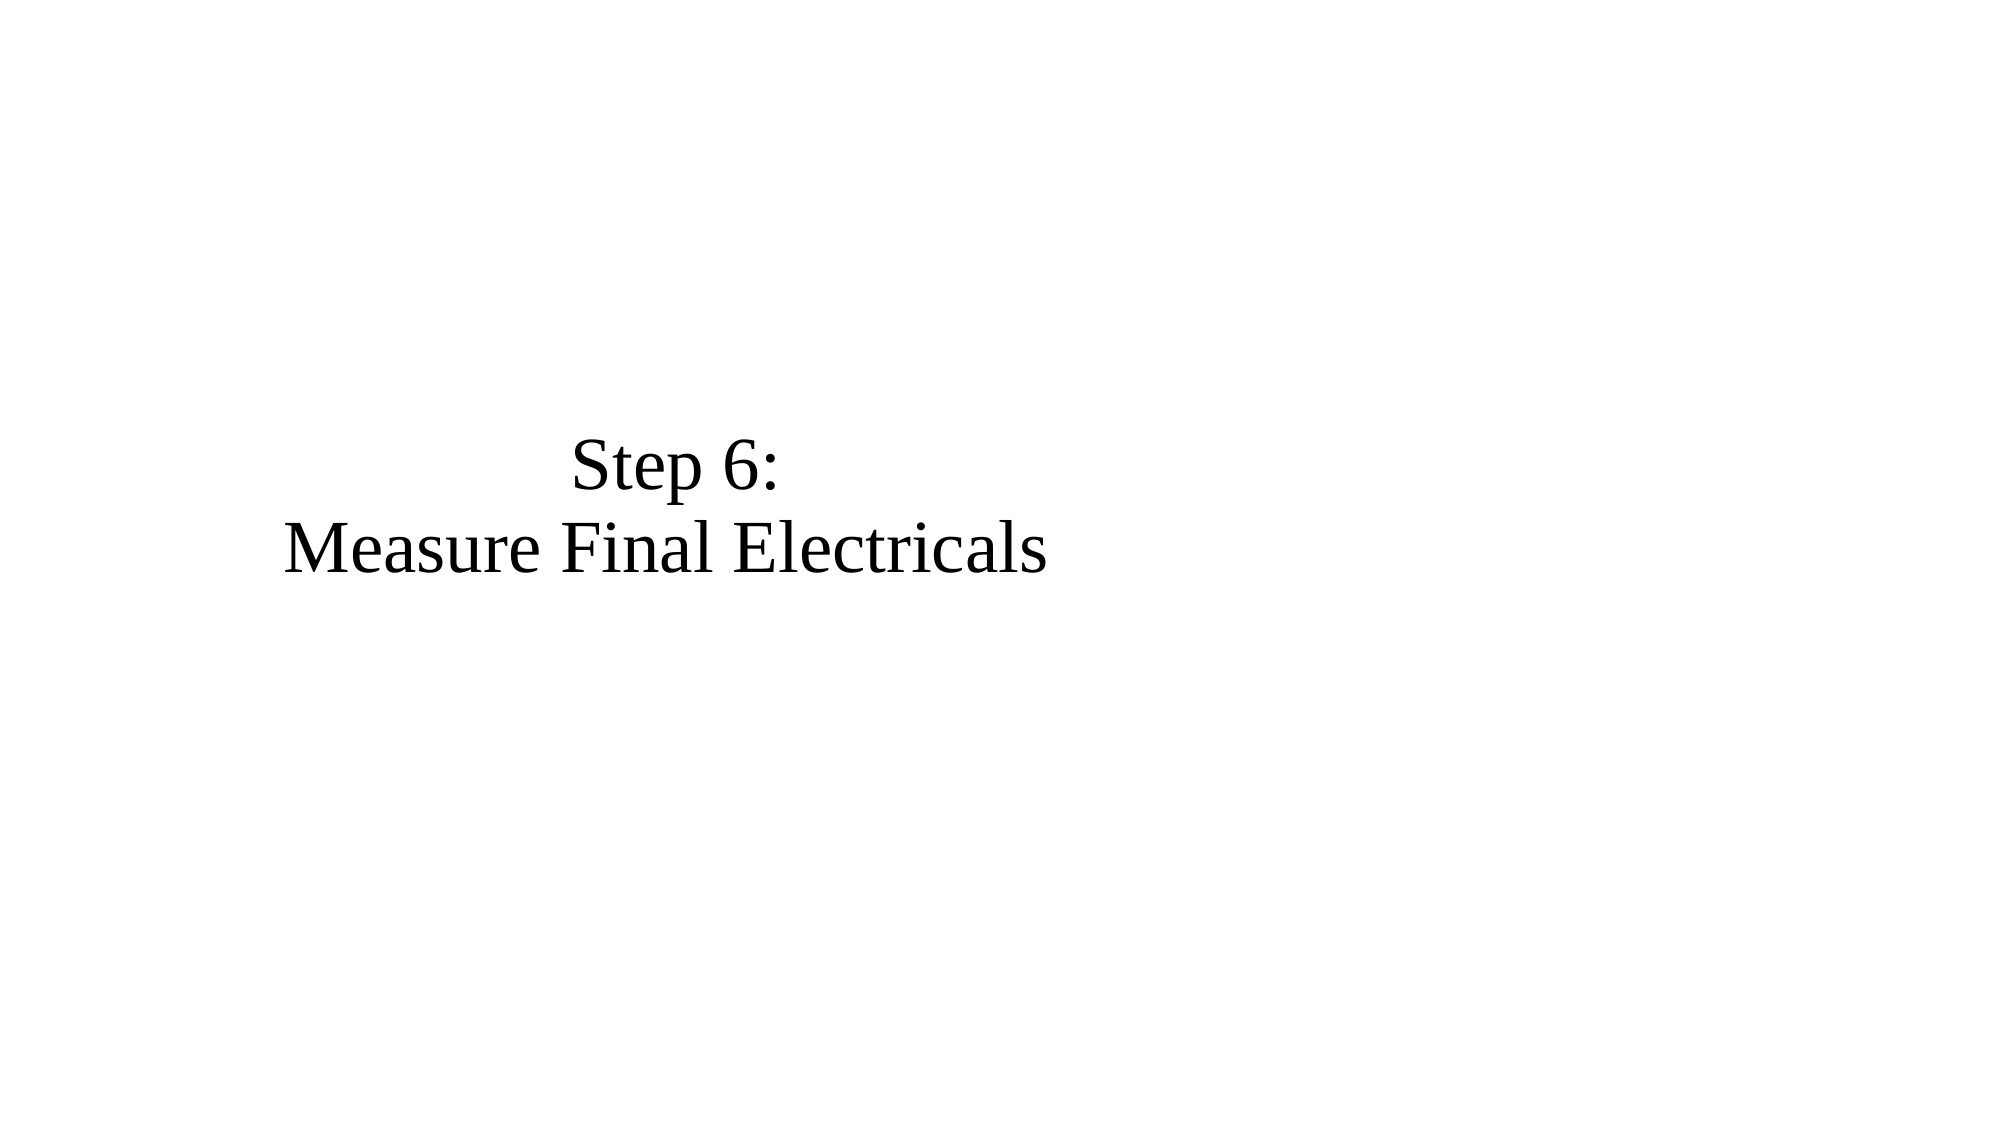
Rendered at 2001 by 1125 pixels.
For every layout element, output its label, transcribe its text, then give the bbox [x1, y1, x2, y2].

title Step 6: Measure Final Electricals [0, 412, 1352, 600]
